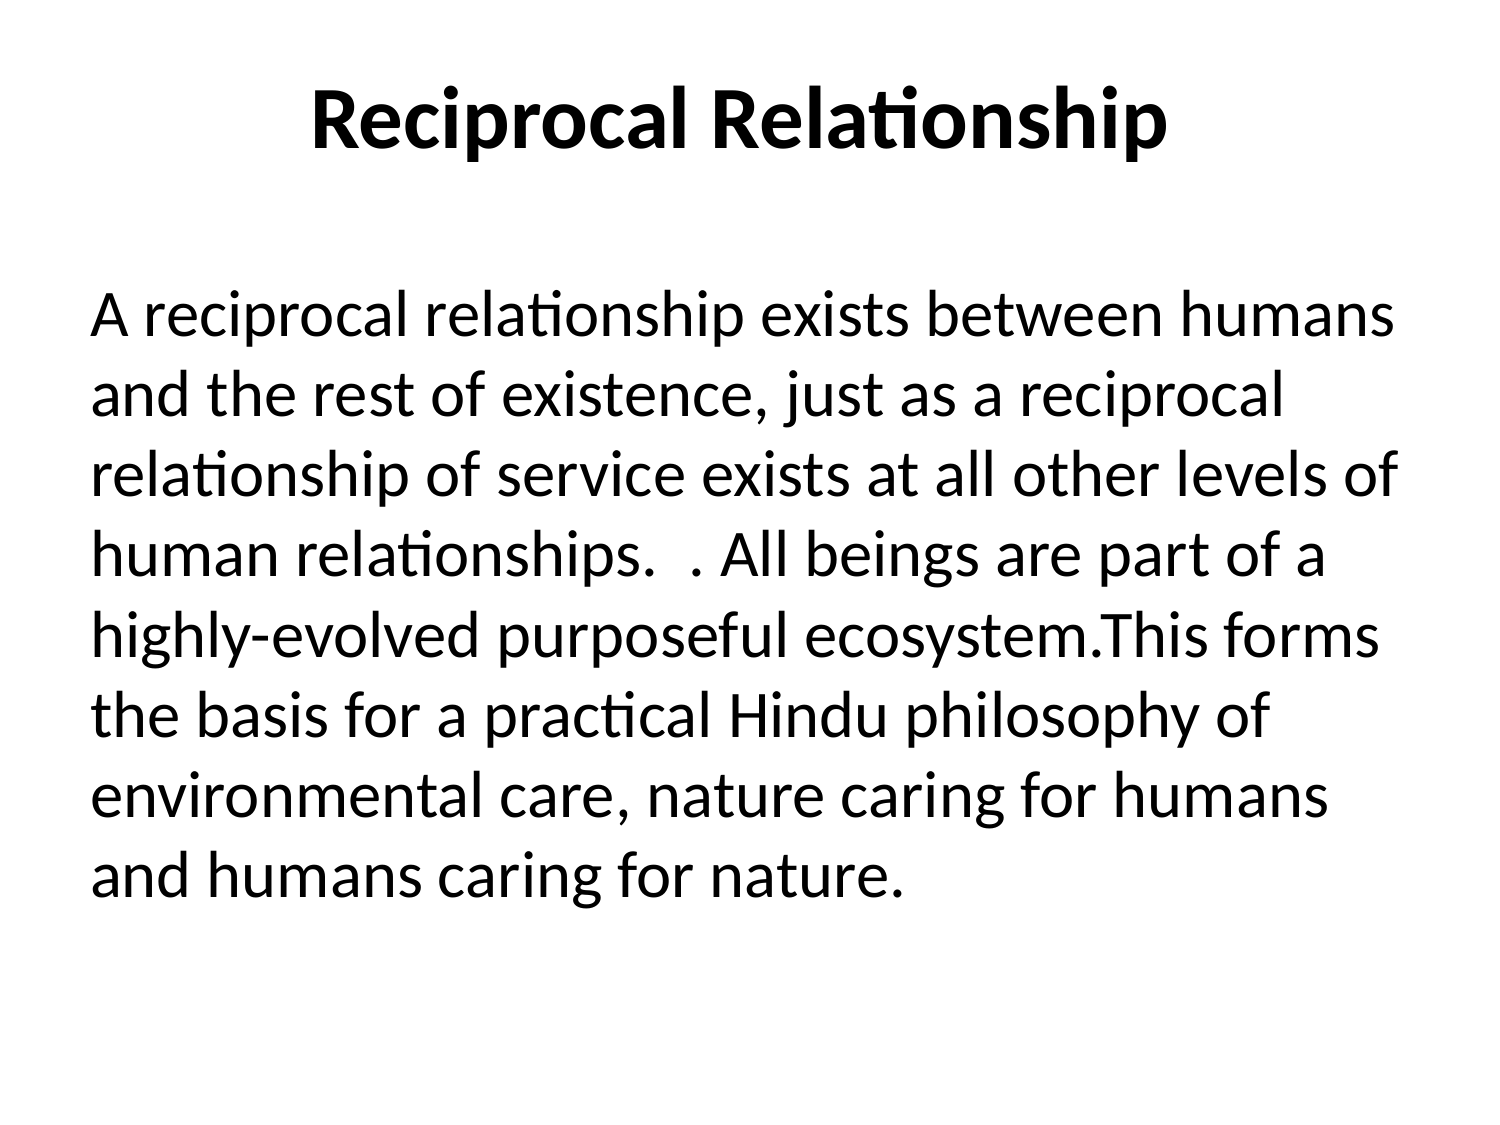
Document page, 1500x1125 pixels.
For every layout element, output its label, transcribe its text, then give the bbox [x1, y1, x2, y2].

title Reciprocal Relationship [75, 52, 1425, 262]
list A reciprocal relationship exists between humans and the rest of existence, just as a reciprocal relationship of service exists at all other levels of human relationships. . All beings are part of a highly-evolved purposeful ecosystem.This forms the basis for a practical Hindu philosophy of environmental care, nature caring for humans and humans caring for nature. [75, 262, 1425, 1005]
